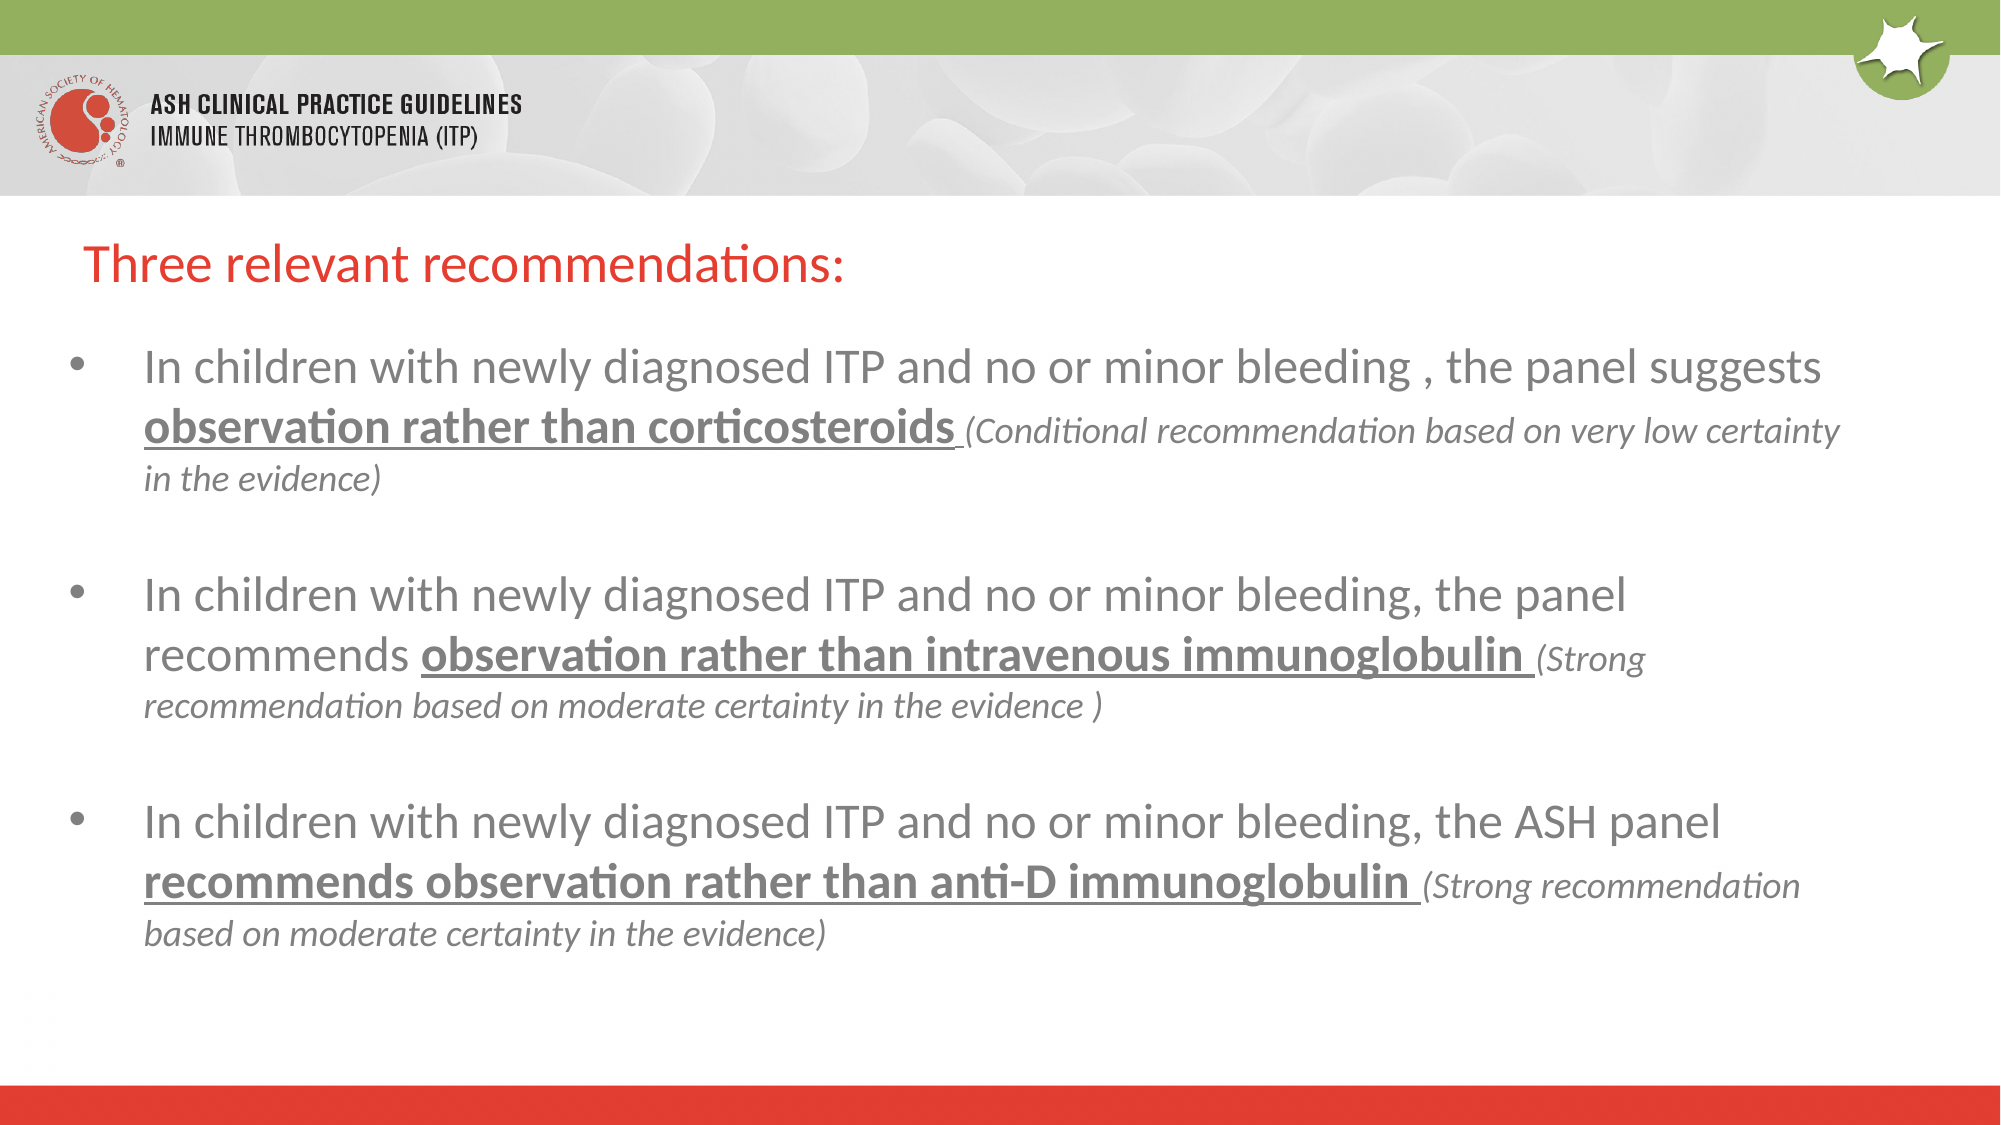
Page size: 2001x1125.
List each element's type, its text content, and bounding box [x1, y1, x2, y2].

title Three relevant recommendations: [68, 219, 1869, 333]
list In children with newly diagnosed ITP and no or minor bleeding , the panel suggests observation rather than corticosteroids (Conditional recommendation based on very low certainty in the evidence) In children with newly diagnosed ITP and no or minor bleeding, the panel recommends observation rather than intravenous immunoglobulin (Strong recommendation based on moderate certainty in the evidence ) In children with newly diagnosed ITP and no or minor bleeding, the ASH panel recommends observation rather than anti-D immunoglobulin (Strong recommendation based on moderate certainty in the evidence) [68, 333, 1869, 983]
picture [0, 0, 2001, 1125]
